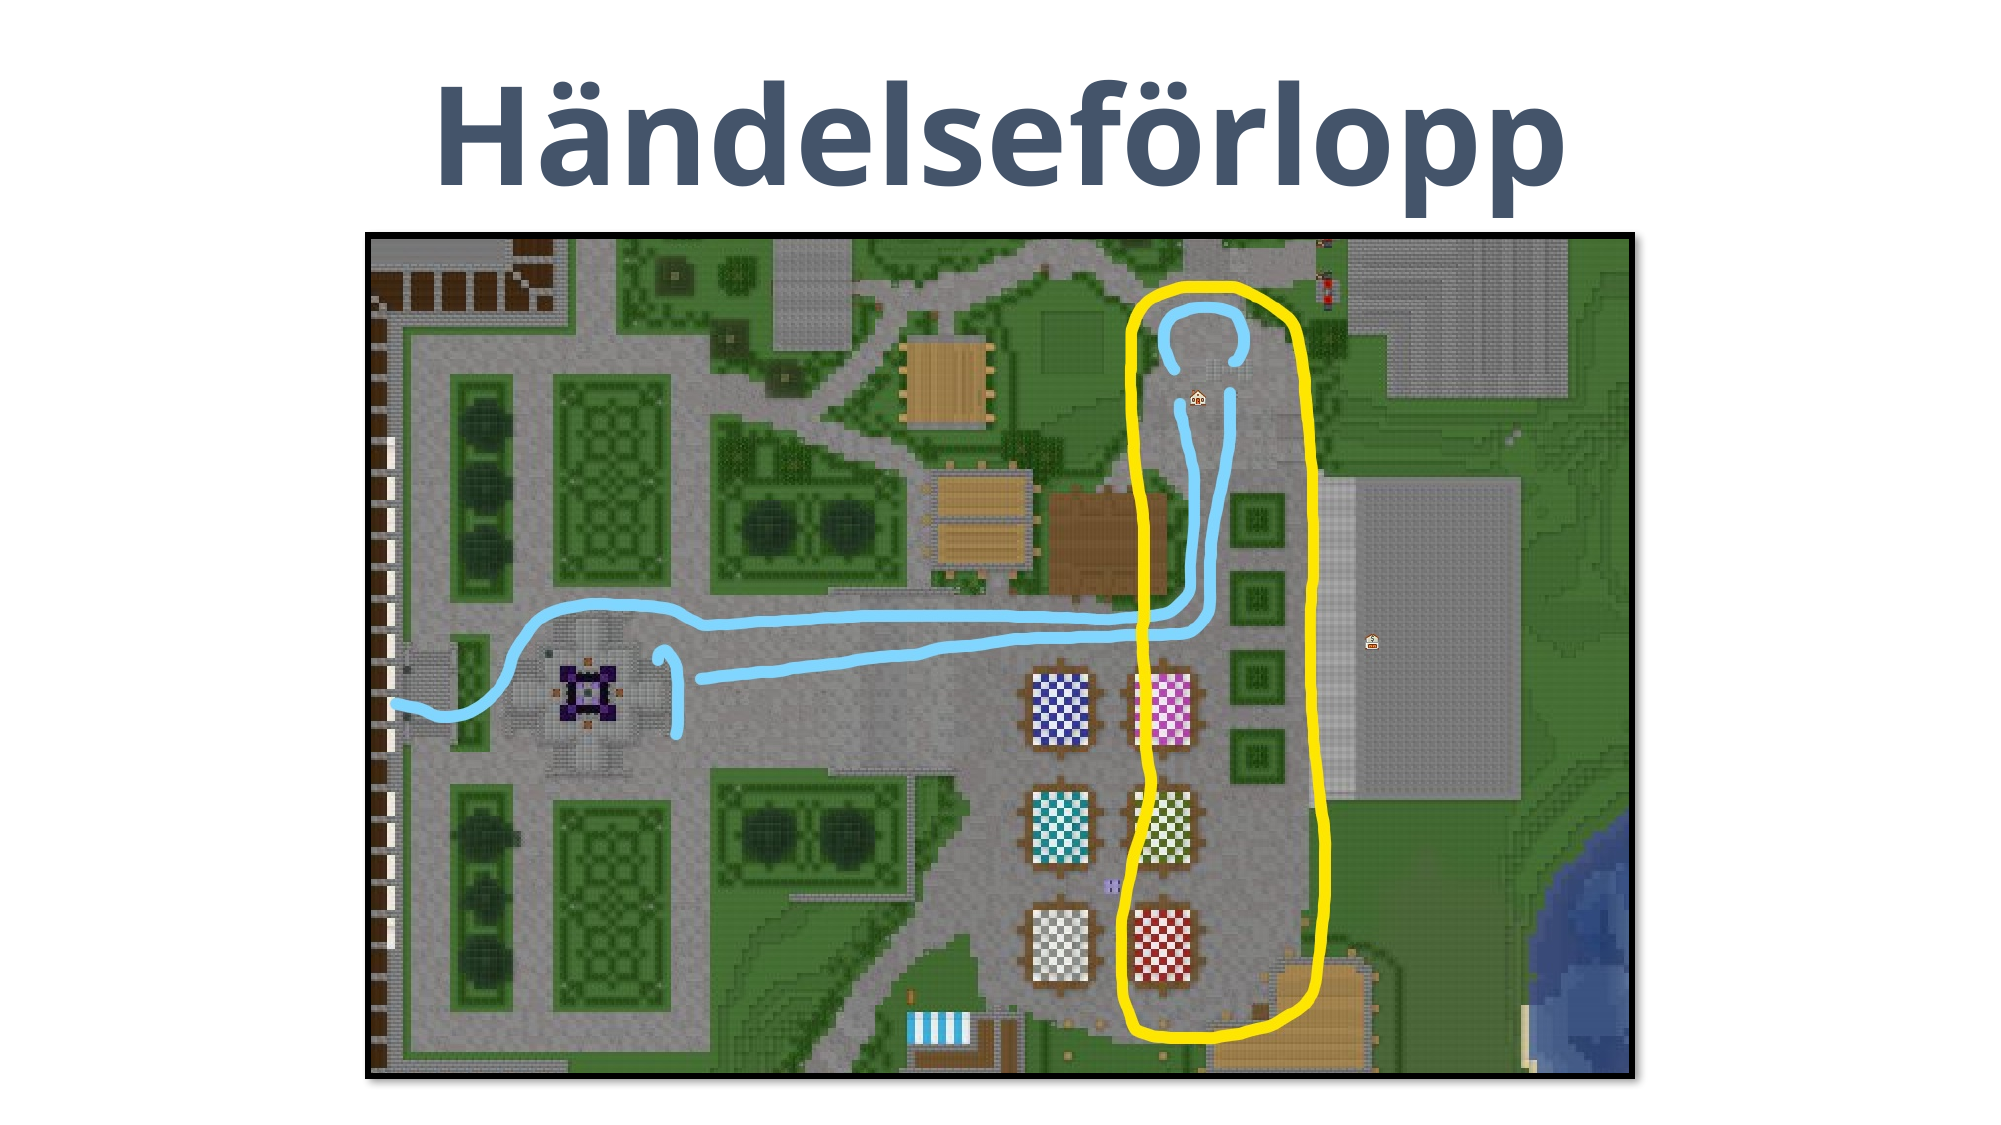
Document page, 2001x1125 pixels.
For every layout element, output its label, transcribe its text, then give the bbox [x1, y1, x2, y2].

text_box Händelseförlopp [249, 27, 1750, 255]
picture [371, 238, 1629, 1073]
